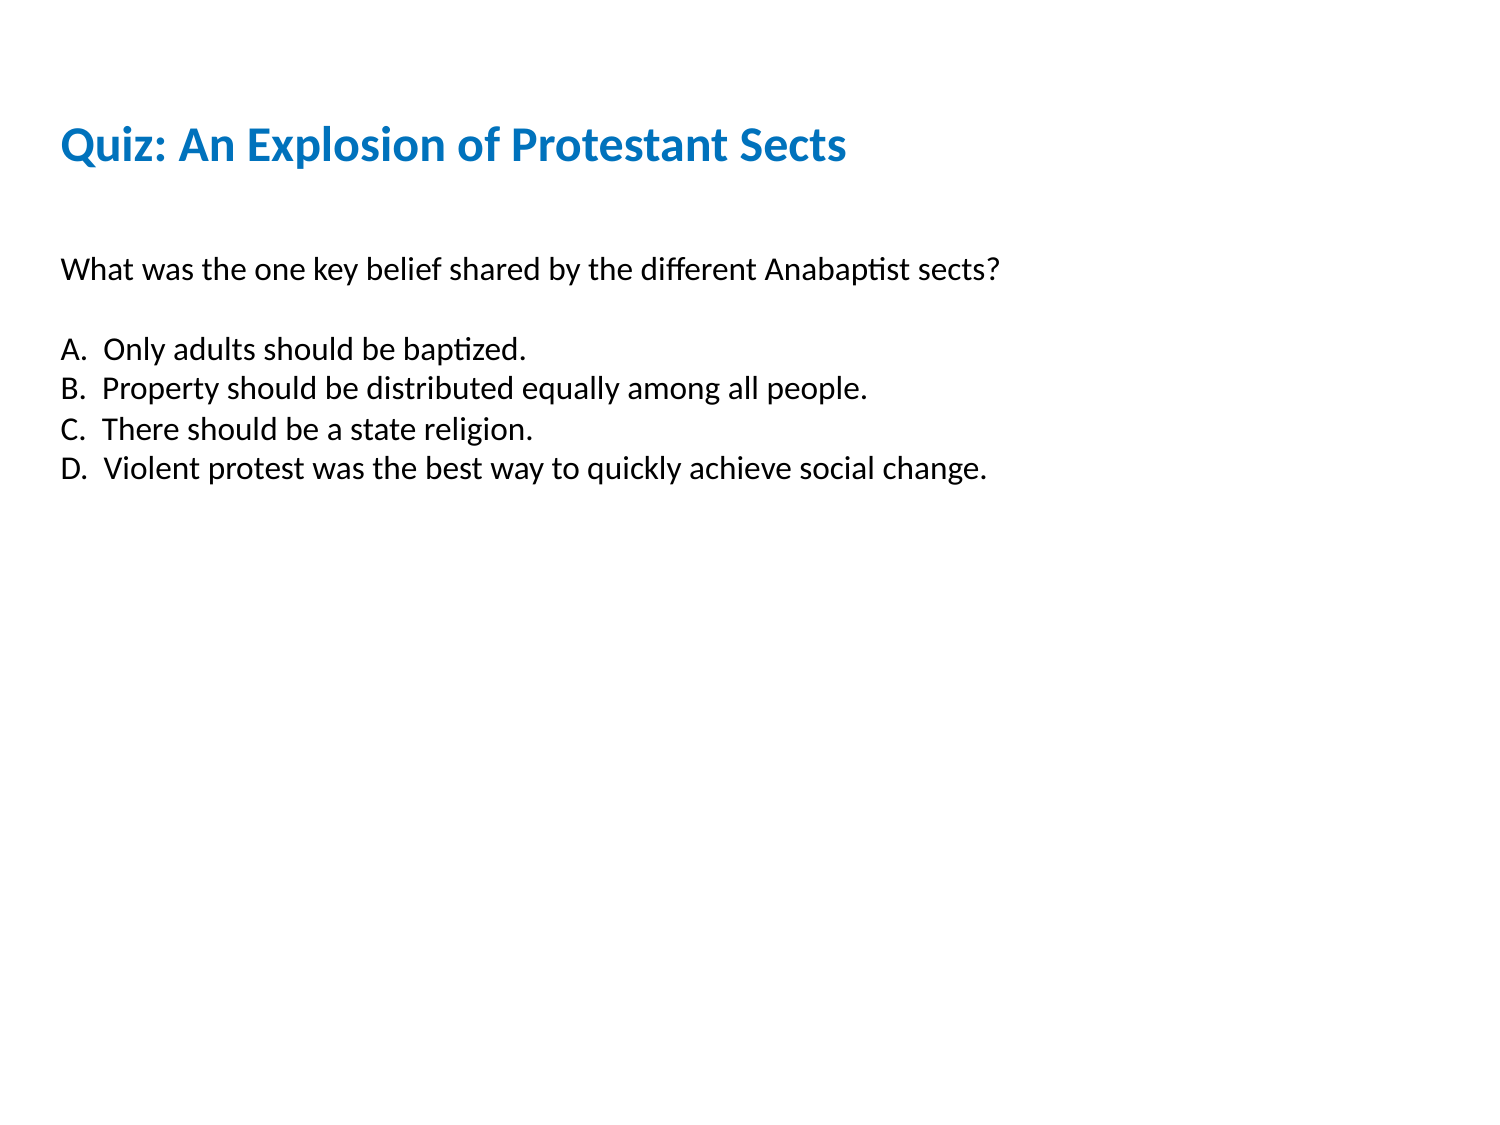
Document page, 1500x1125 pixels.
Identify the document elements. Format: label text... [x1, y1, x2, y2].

text_box Quiz: An Explosion of Protestant Sects [45, 104, 1296, 179]
text_box What was the one key belief shared by the different Anabaptist sects? A. Only adults should be baptized. B. Property should be distributed equally among all people. C. There should be a state religion. D. Violent protest was the best way to quickly achieve social change. [45, 239, 1296, 494]
